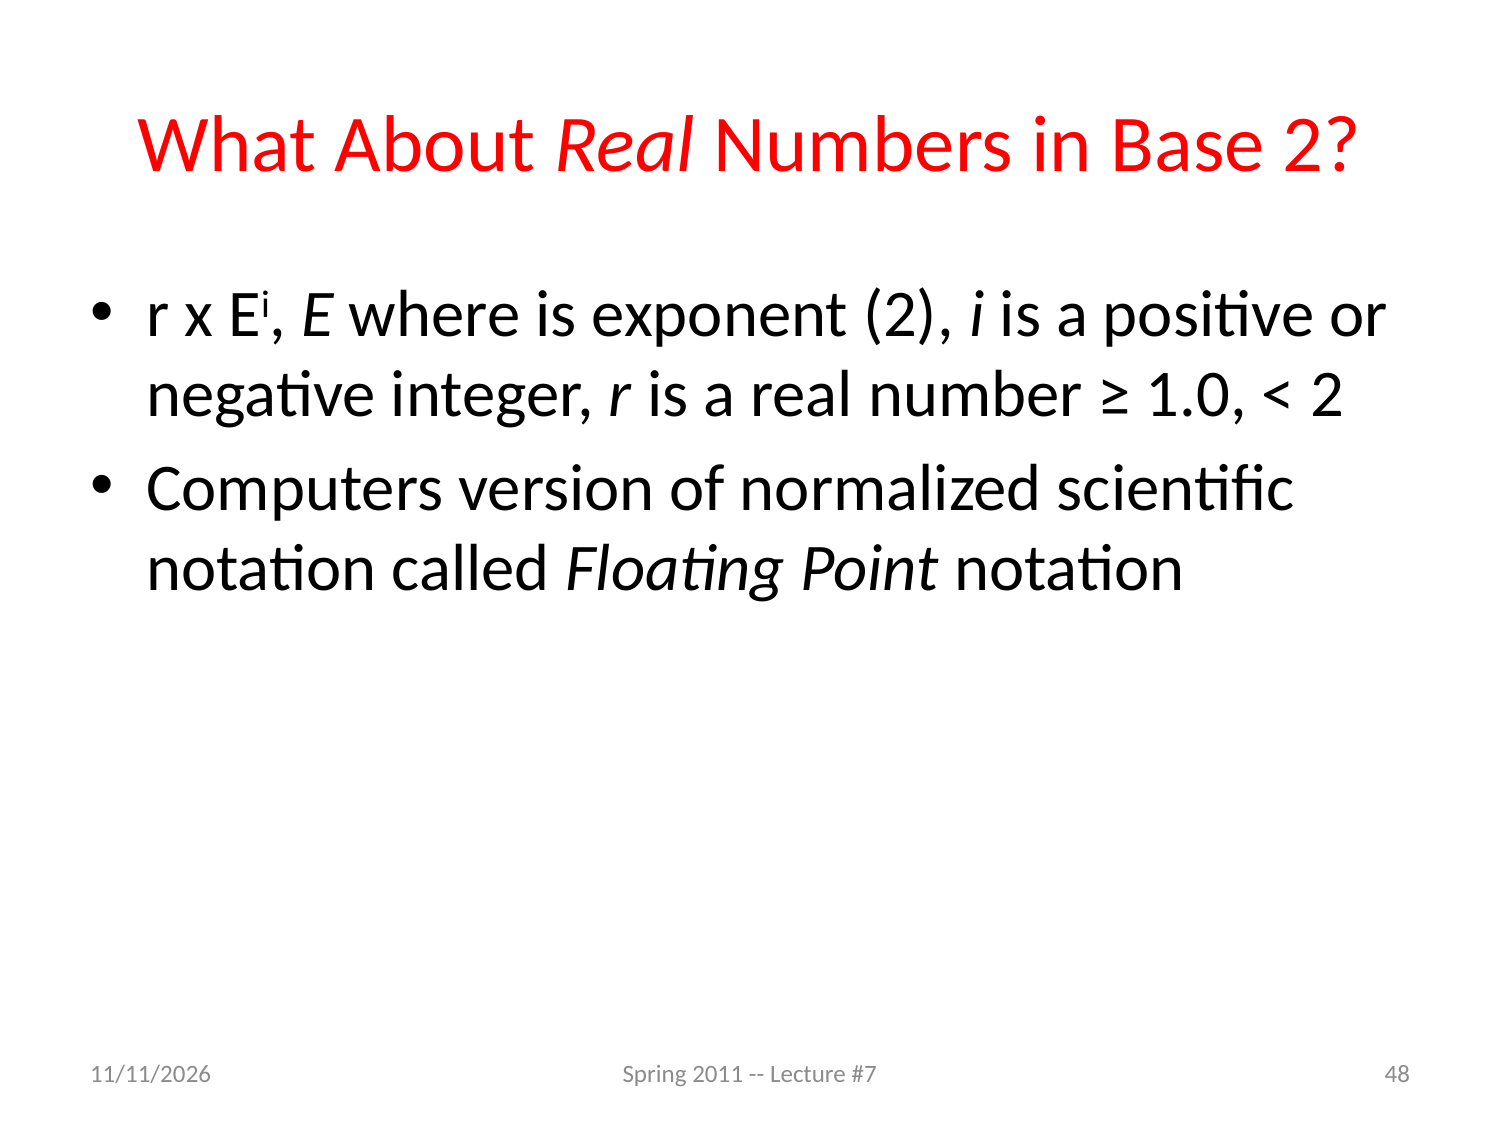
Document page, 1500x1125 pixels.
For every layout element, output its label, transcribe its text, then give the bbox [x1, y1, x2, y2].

list r x Ei, E where is exponent (2), i is a positive or negative integer, r is a real number ≥ 1.0, < 2 Computers version of normalized scientific notation called Floating Point notation [75, 262, 1425, 1005]
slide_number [75, 1042, 425, 1103]
footer Spring 2011 -- Lecture #7 [512, 1042, 988, 1103]
slide_number 48 [1074, 1042, 1425, 1103]
title What About Real Numbers in Base 2? [75, 45, 1425, 233]
